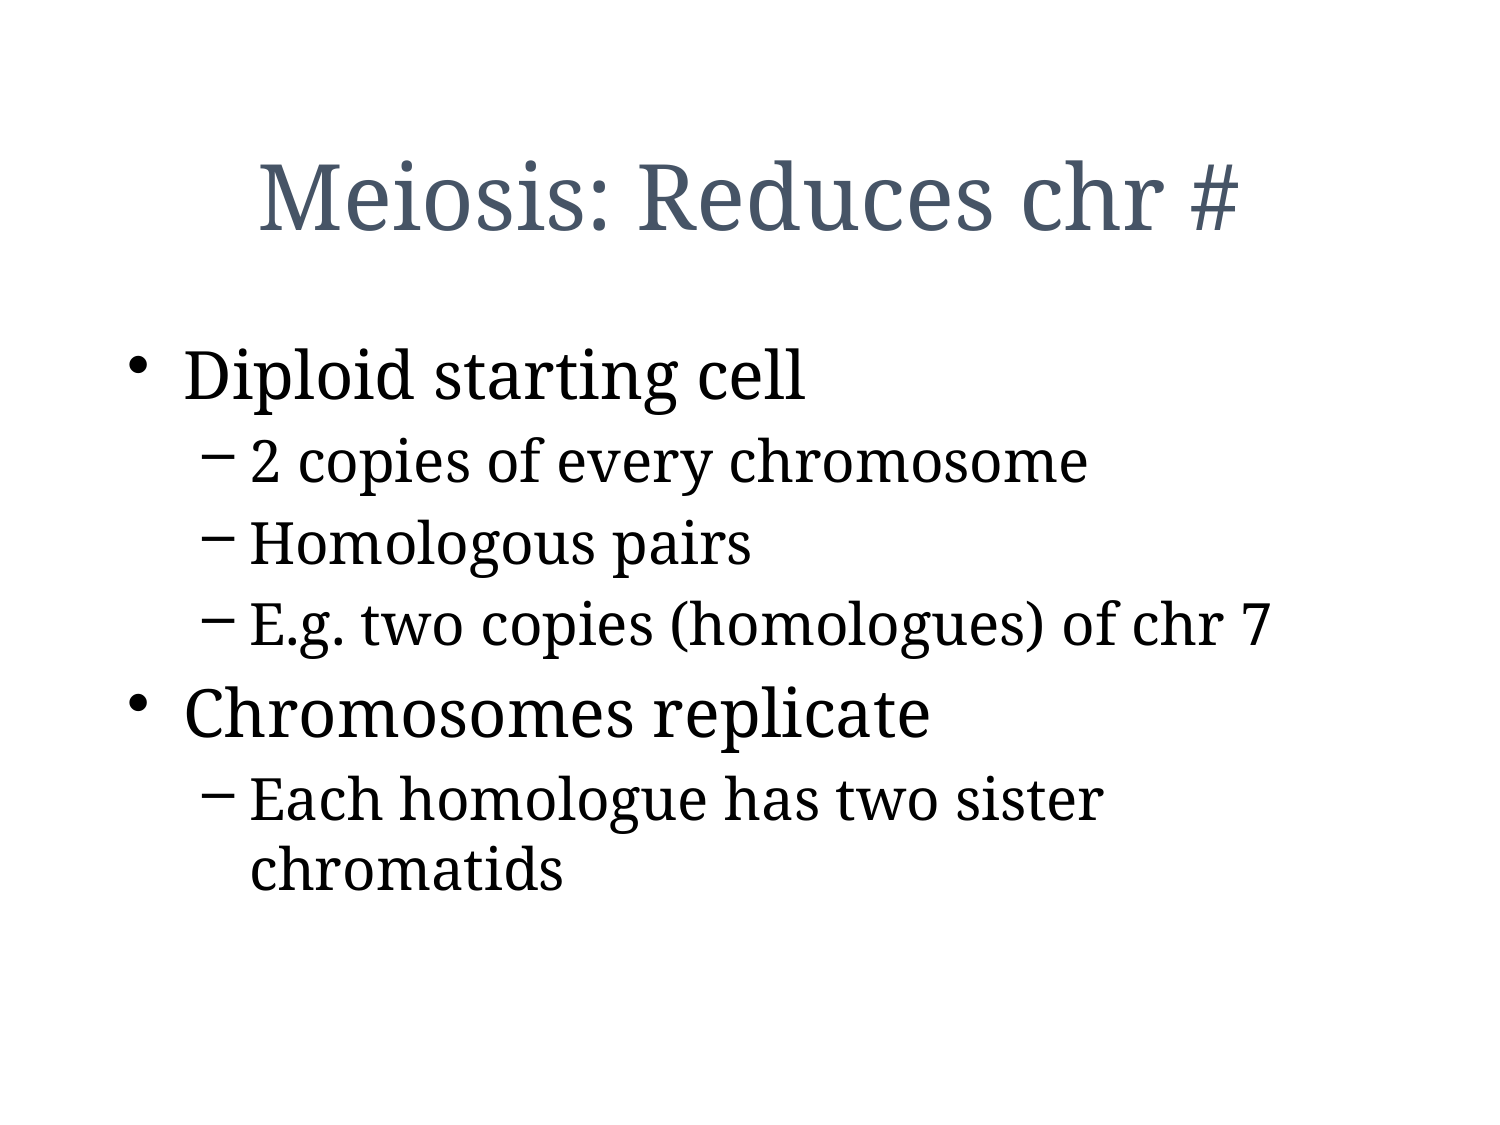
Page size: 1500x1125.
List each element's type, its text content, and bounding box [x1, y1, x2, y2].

title Meiosis: Reduces chr # [112, 99, 1388, 288]
list Diploid starting cell 2 copies of every chromosome Homologous pairs E.g. two copies (homologues) of chr 7 Chromosomes replicate Each homologue has two sister chromatids [112, 324, 1388, 1001]
